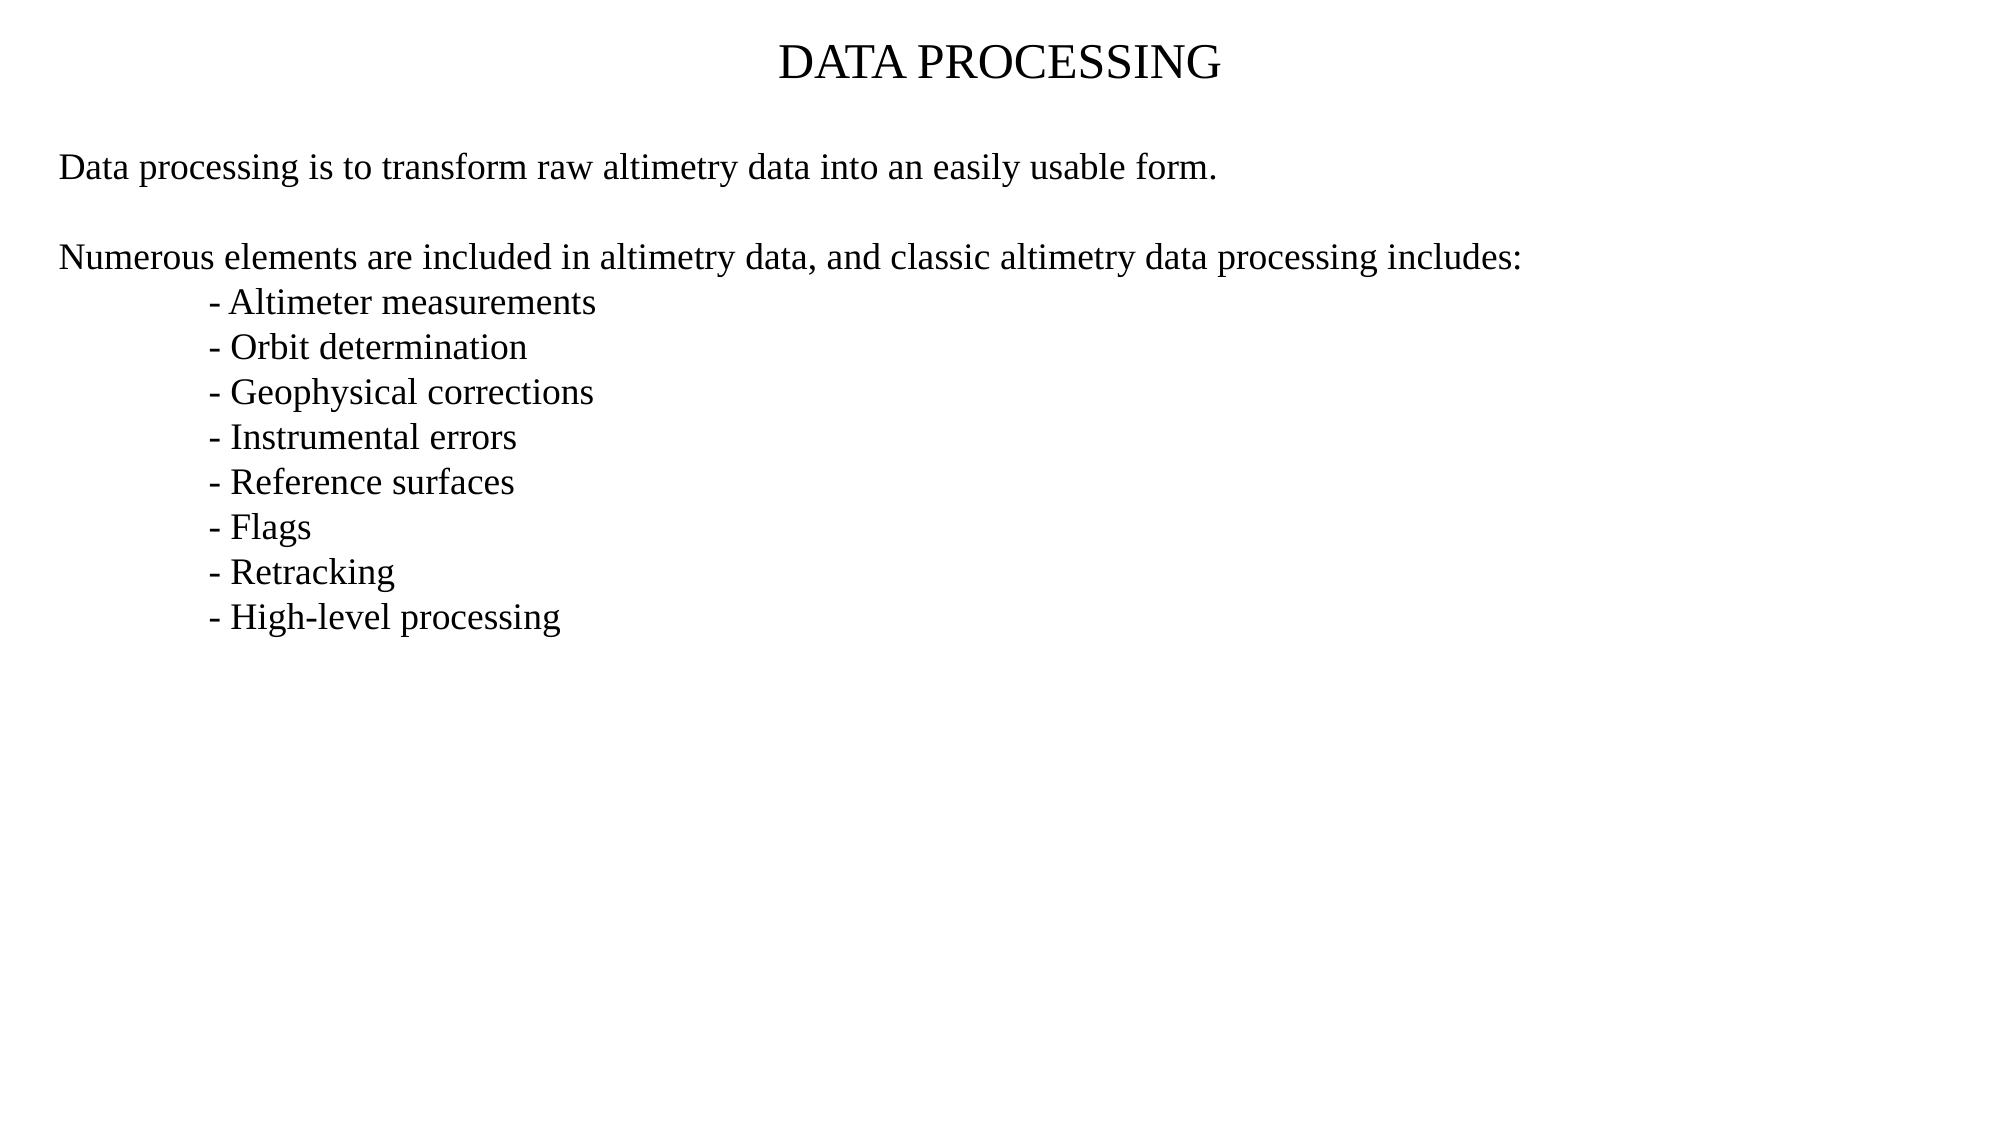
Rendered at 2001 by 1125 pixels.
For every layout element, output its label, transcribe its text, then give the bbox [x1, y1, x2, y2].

text_box Data processing is to transform raw altimetry data into an easily usable form. Numerous elements are included in altimetry data, and classic altimetry data processing includes: - Altimeter measurements - Orbit determination - Geophysical corrections - Instrumental errors - Reference surfaces - Flags - Retracking - High-level processing [43, 134, 1957, 645]
text_box DATA PROCESSING [0, 20, 2000, 96]
